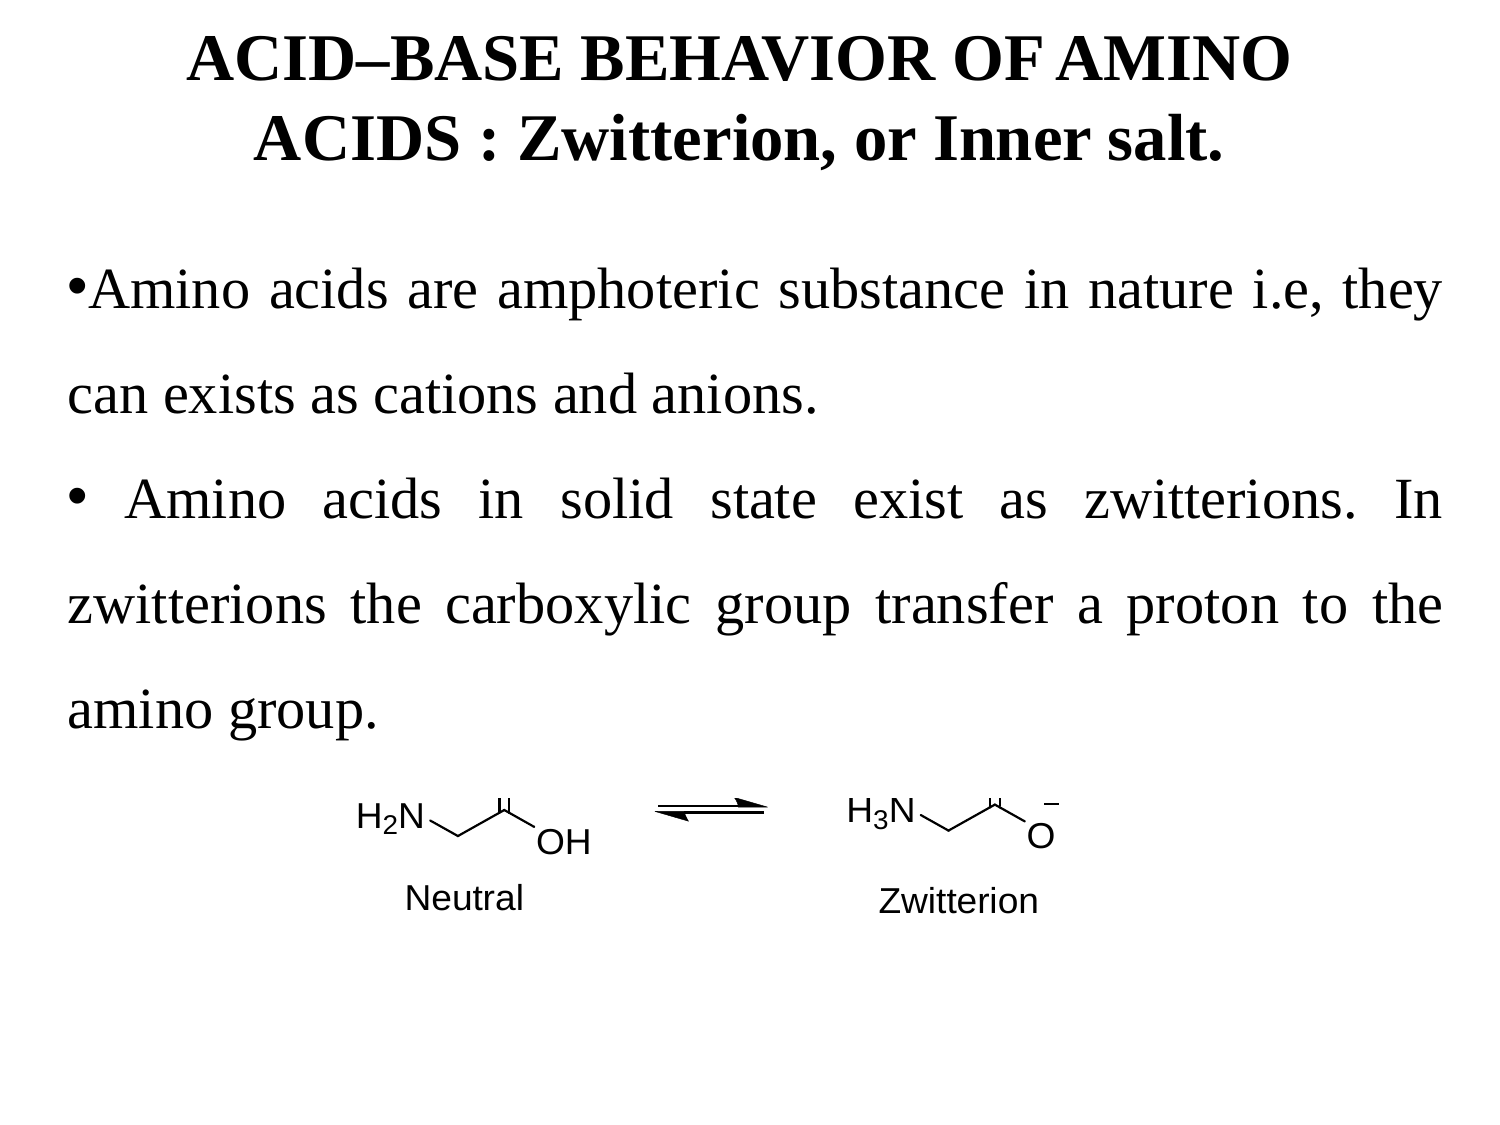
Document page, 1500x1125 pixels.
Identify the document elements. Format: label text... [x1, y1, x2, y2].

title ACID–BASE BEHAVIOR OF AMINO ACIDS : Zwitterion, or Inner salt. [64, 0, 1415, 188]
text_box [348, 798, 1065, 1000]
text_box Amino acids are amphoteric substance in nature i.e, they can exists as cations and anions. Amino acids in solid state exist as zwitterions. In zwitterions the carboxylic group transfer a proton to the amino group. [53, 208, 1459, 748]
